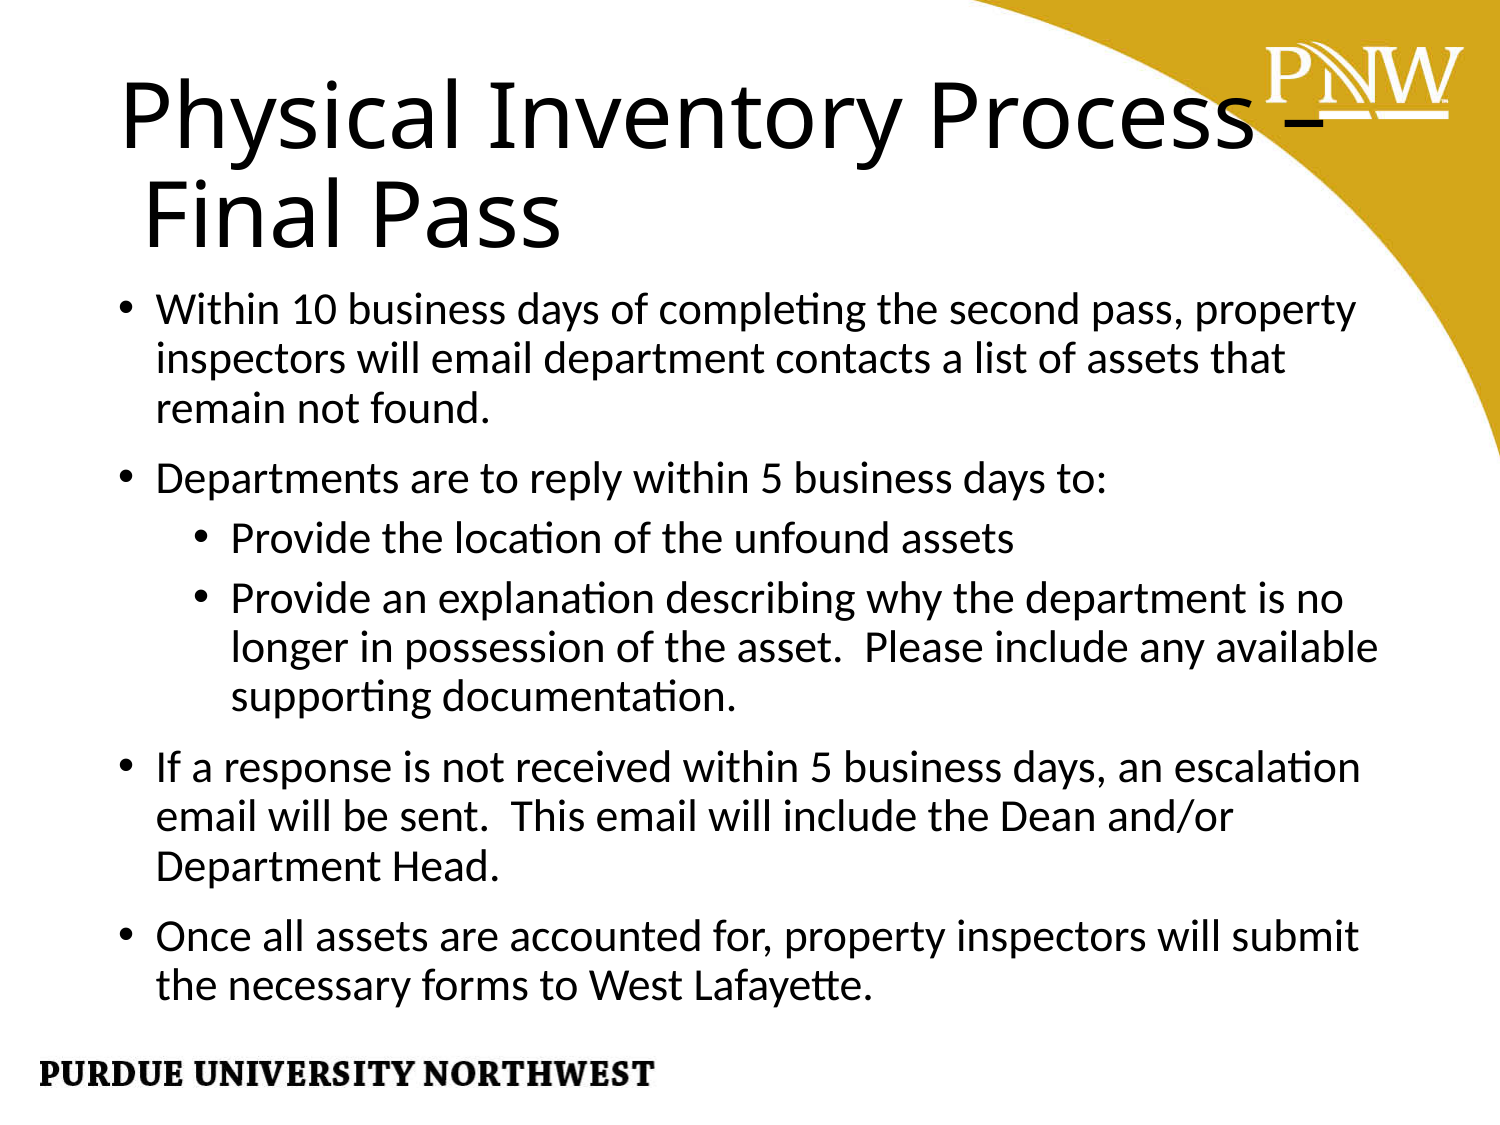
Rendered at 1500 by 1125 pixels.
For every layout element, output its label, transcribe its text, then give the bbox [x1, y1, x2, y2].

title Physical Inventory Process – Final Pass [103, 59, 1397, 277]
picture [0, 0, 1500, 1125]
list Within 10 business days of completing the second pass, property inspectors will email department contacts a list of assets that remain not found. Departments are to reply within 5 business days to: Provide the location of the unfound assets Provide an explanation describing why the department is no longer in possession of the asset. Please include any available supporting documentation. If a response is not received within 5 business days, an escalation email will be sent. This email will include the Dean and/or Department Head. Once all assets are accounted for, property inspectors will submit the necessary forms to West Lafayette. [103, 277, 1397, 1014]
